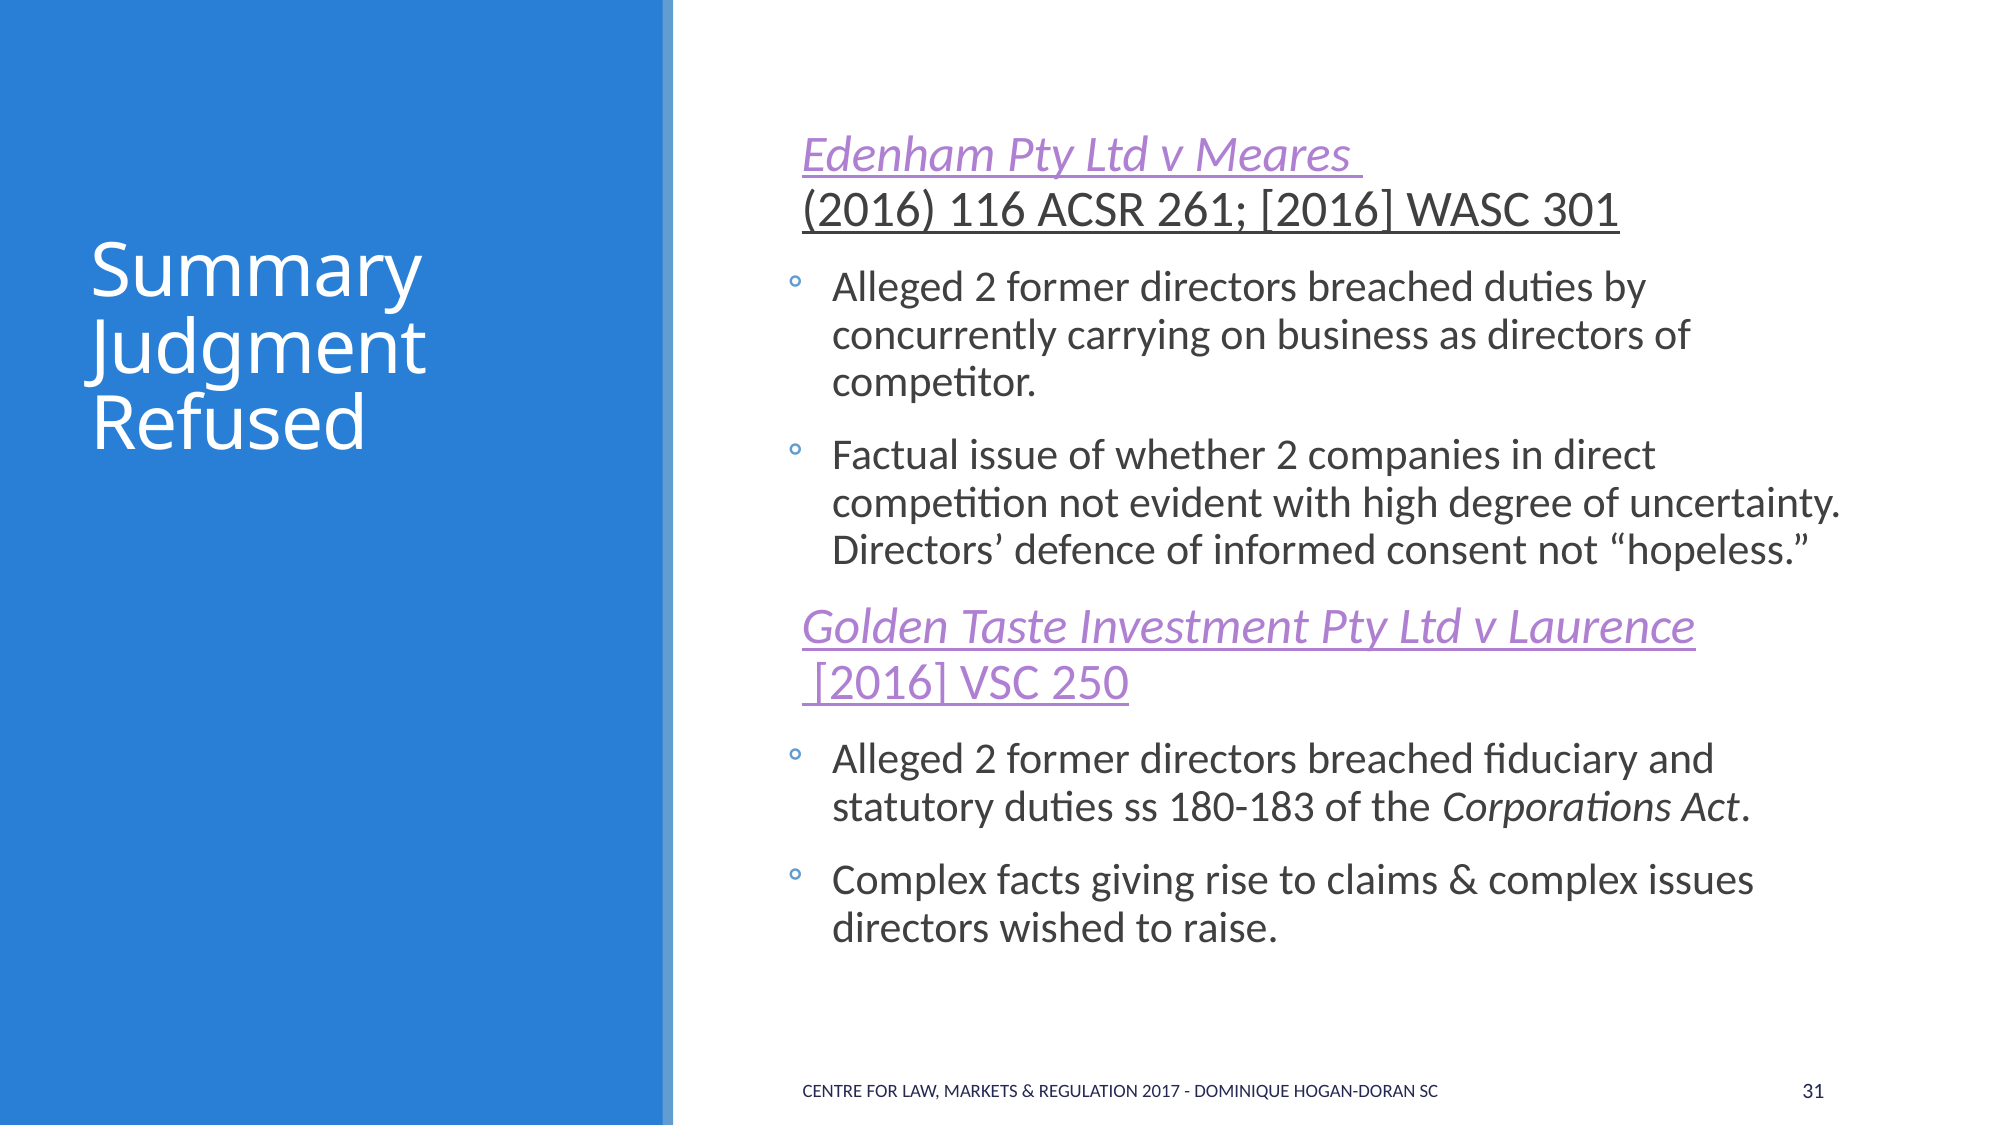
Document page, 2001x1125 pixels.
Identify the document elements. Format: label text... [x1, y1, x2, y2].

list Edenham Pty Ltd v Meares (2016) 116 ACSR 261; [2016] WASC 301 Alleged 2 former directors breached duties by concurrently carrying on business as directors of competitor. Factual issue of whether 2 companies in direct competition not evident with high degree of uncertainty. Directors’ defence of informed consent not “hopeless.” Golden Taste Investment Pty Ltd v Laurence [2016] VSC 250 Alleged 2 former directors breached fiduciary and statutory duties ss 180-183 of the Corporations Act. Complex facts giving rise to claims & complex issues directors wished to raise. [787, 120, 1853, 983]
title Summary Judgment Refused [75, 97, 600, 473]
footer Centre for Law, Markets & Regulation 2017 - Dominique Hogan-Doran SC [787, 1059, 1550, 1120]
slide_number 31 [1624, 1059, 1840, 1120]
